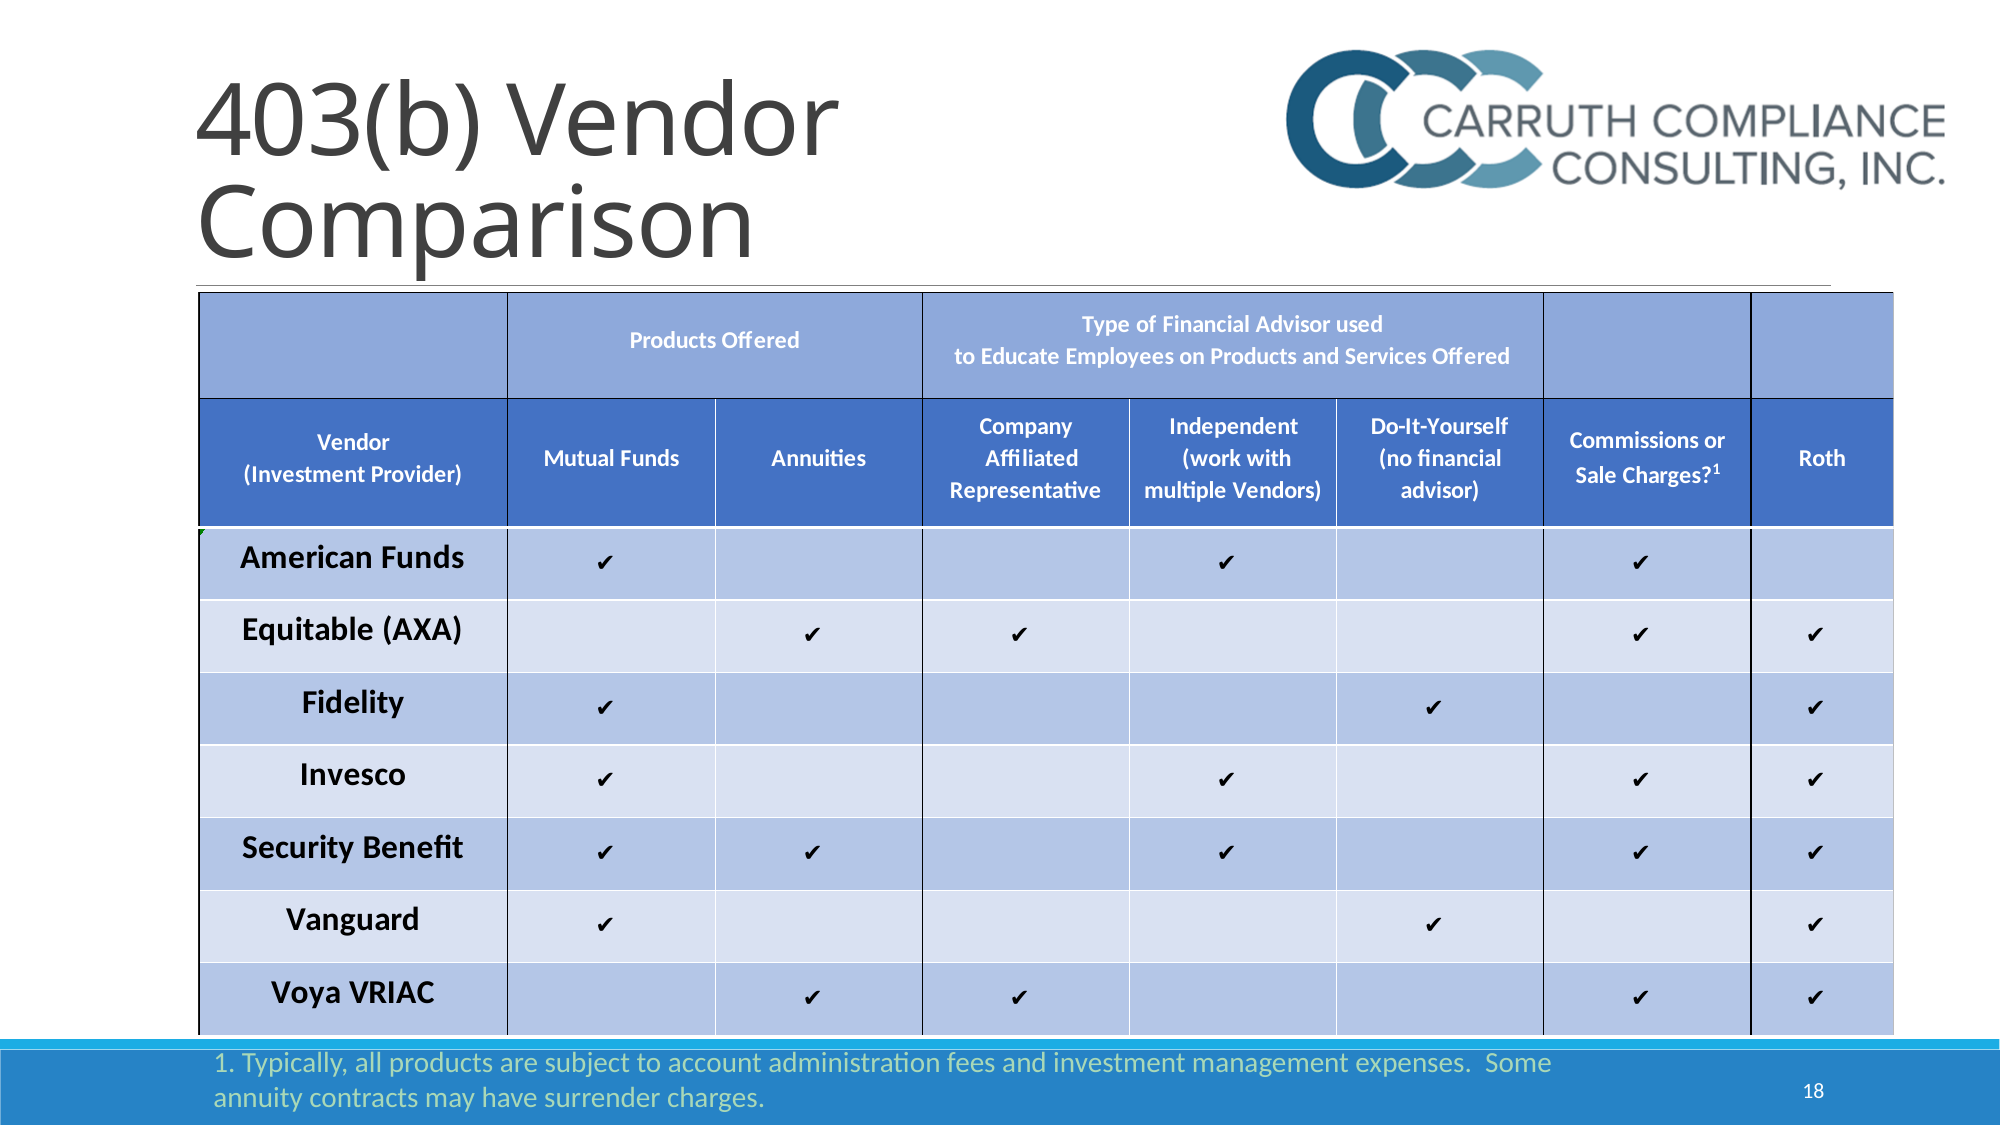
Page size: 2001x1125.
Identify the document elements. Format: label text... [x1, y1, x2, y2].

text_box 1. Typically, all products are subject to account administration fees and investment management expenses. Some annuity contracts may have surrender charges. [198, 1047, 1652, 1121]
picture [1241, 0, 1976, 240]
picture [197, 291, 1895, 1037]
title 403(b) Vendor Comparison [180, 47, 1830, 285]
slide_number 18 [1652, 1059, 1840, 1120]
